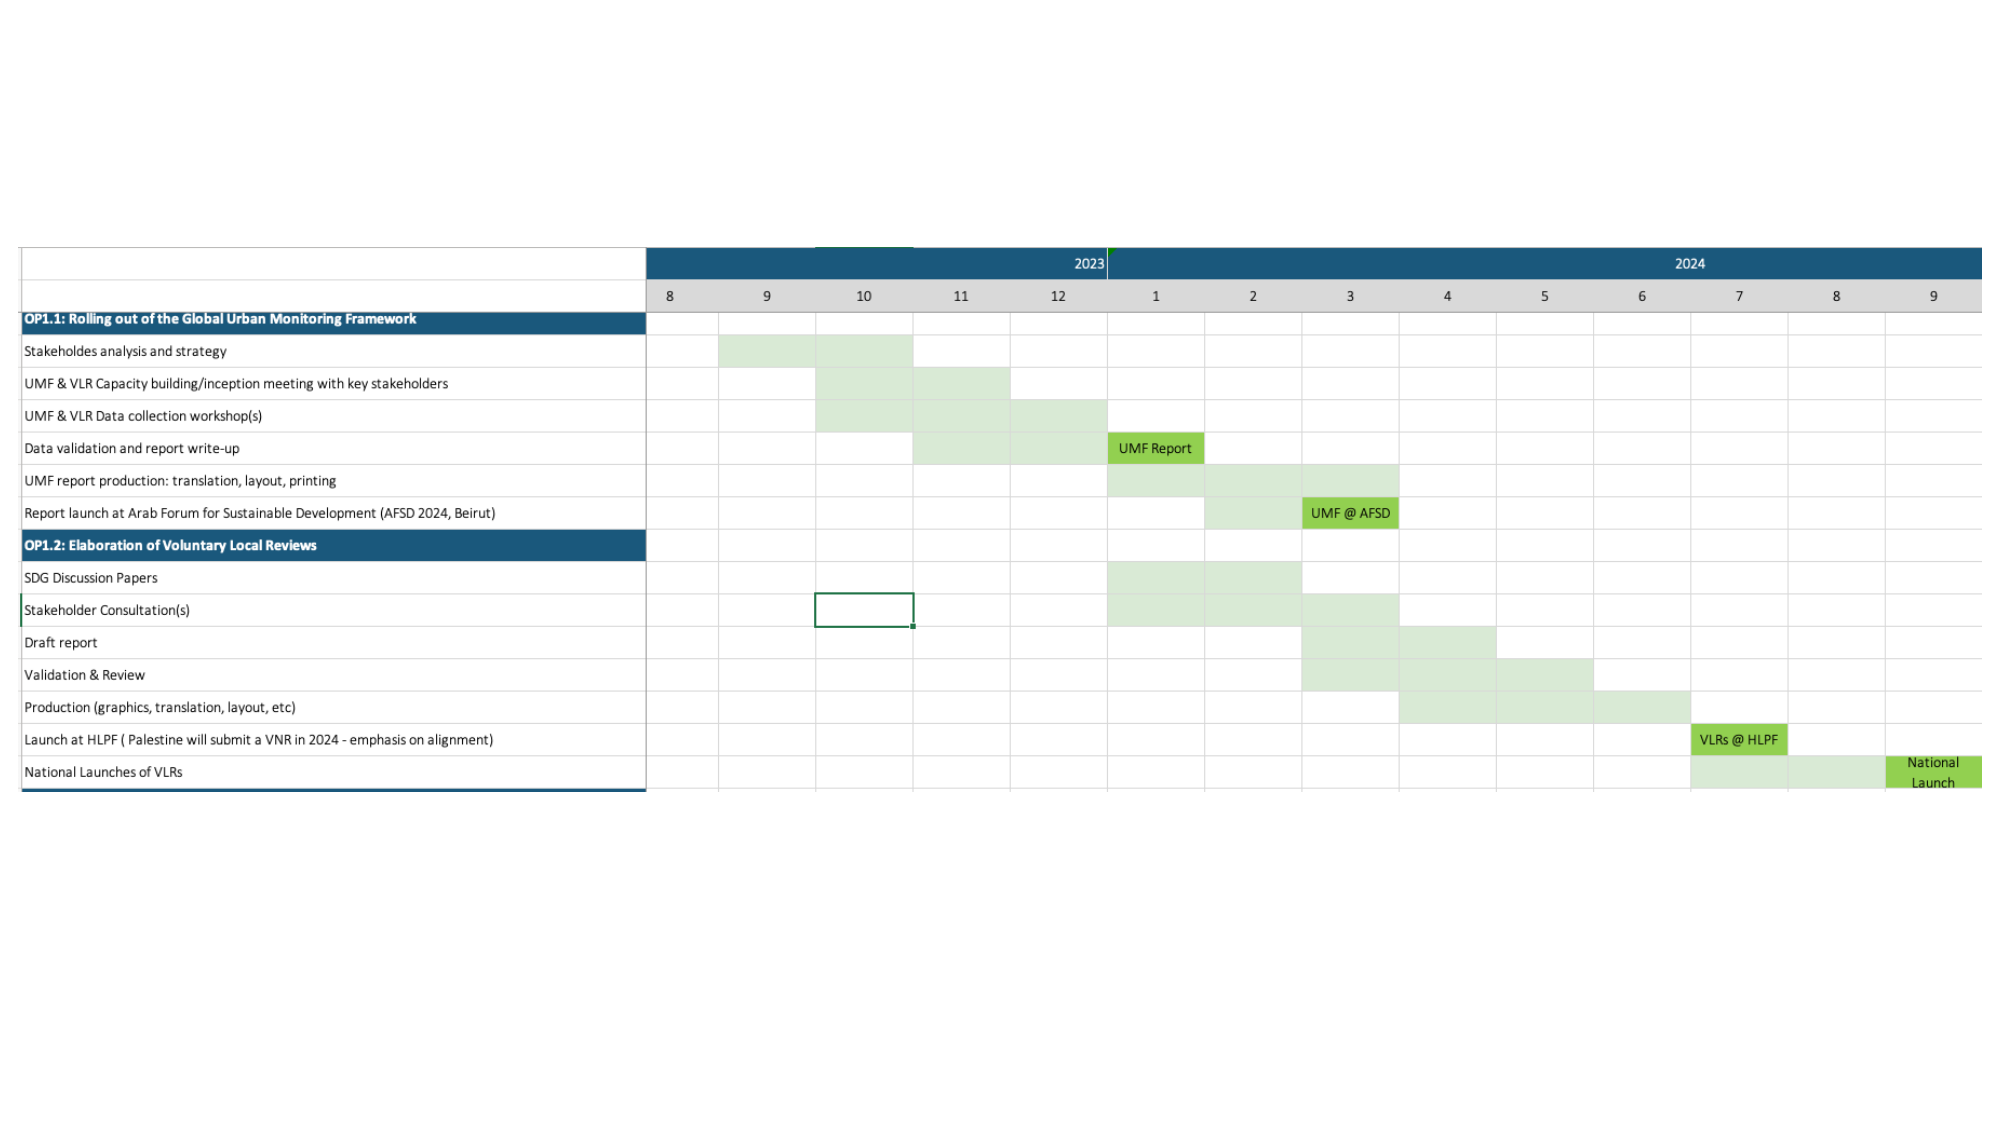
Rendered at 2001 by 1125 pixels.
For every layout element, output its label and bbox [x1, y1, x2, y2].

picture [18, 247, 1982, 792]
